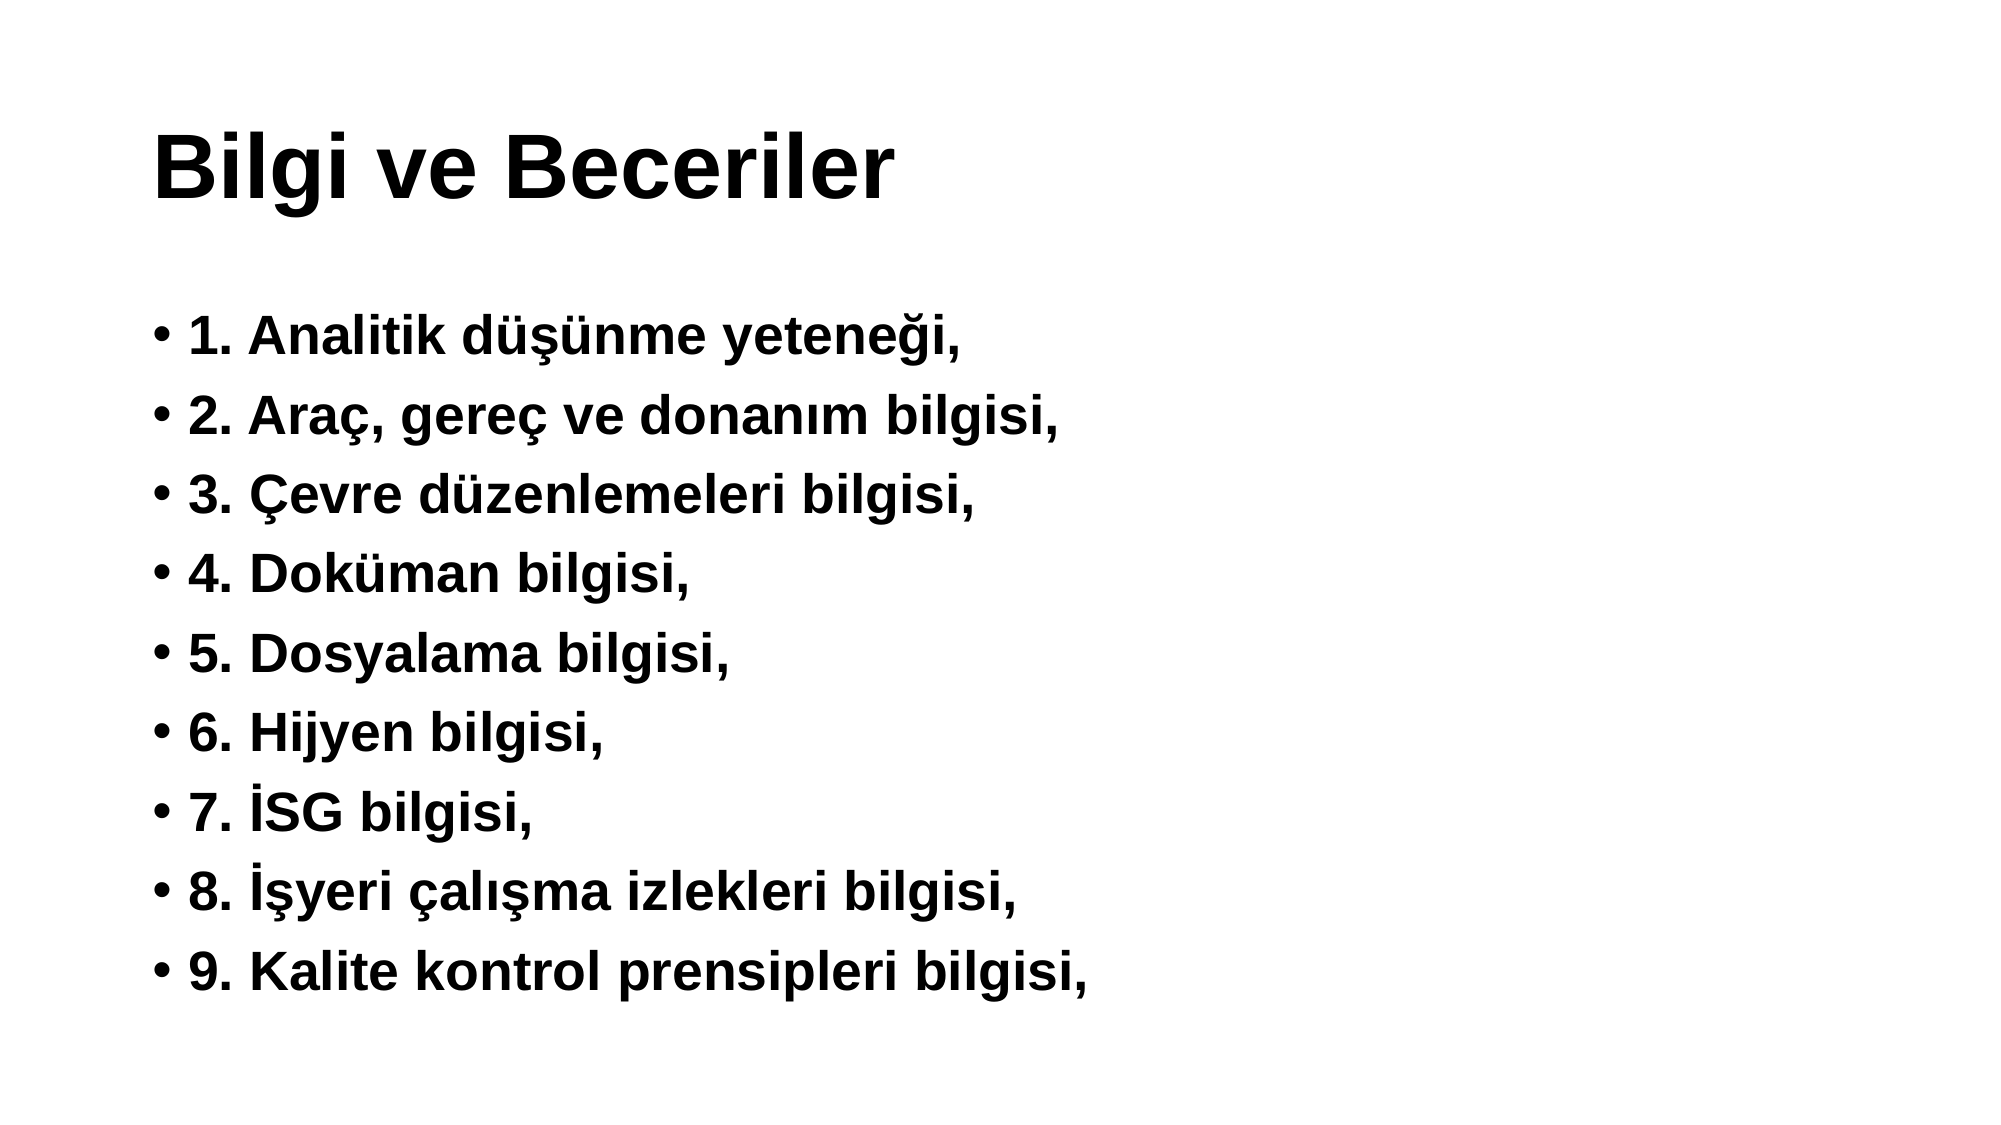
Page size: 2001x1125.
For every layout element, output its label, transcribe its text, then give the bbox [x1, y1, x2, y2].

title Bilgi ve Beceriler [137, 59, 1863, 278]
list 1. Analitik düşünme yeteneği, 2. Araç, gereç ve donanım bilgisi, 3. Çevre düzenlemeleri bilgisi, 4. Doküman bilgisi, 5. Dosyalama bilgisi, 6. Hijyen bilgisi, 7. İSG bilgisi, 8. İşyeri çalışma izlekleri bilgisi, 9. Kalite kontrol prensipleri bilgisi, [137, 299, 1863, 1014]
